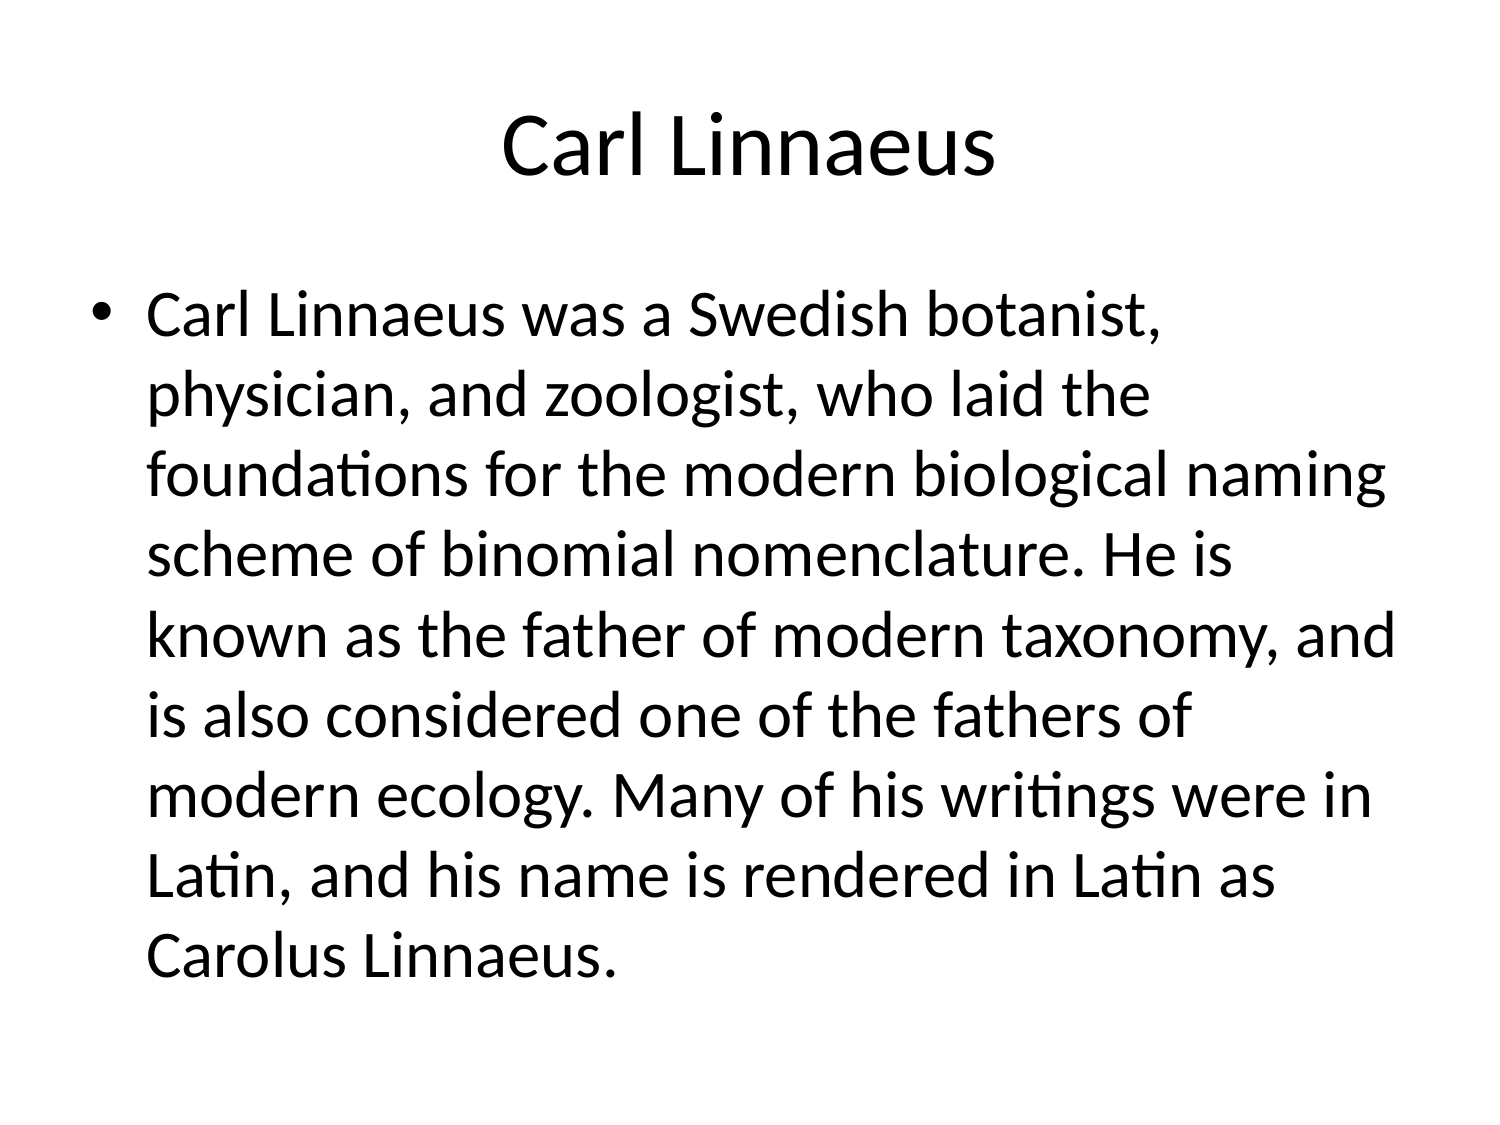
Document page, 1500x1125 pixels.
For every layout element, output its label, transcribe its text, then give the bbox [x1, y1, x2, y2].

title Carl Linnaeus [75, 45, 1425, 233]
list Carl Linnaeus was a Swedish botanist, physician, and zoologist, who laid the foundations for the modern biological naming scheme of binomial nomenclature. He is known as the father of modern taxonomy, and is also considered one of the fathers of modern ecology. Many of his writings were in Latin, and his name is rendered in Latin as Carolus Linnaeus. [75, 262, 1425, 1005]
